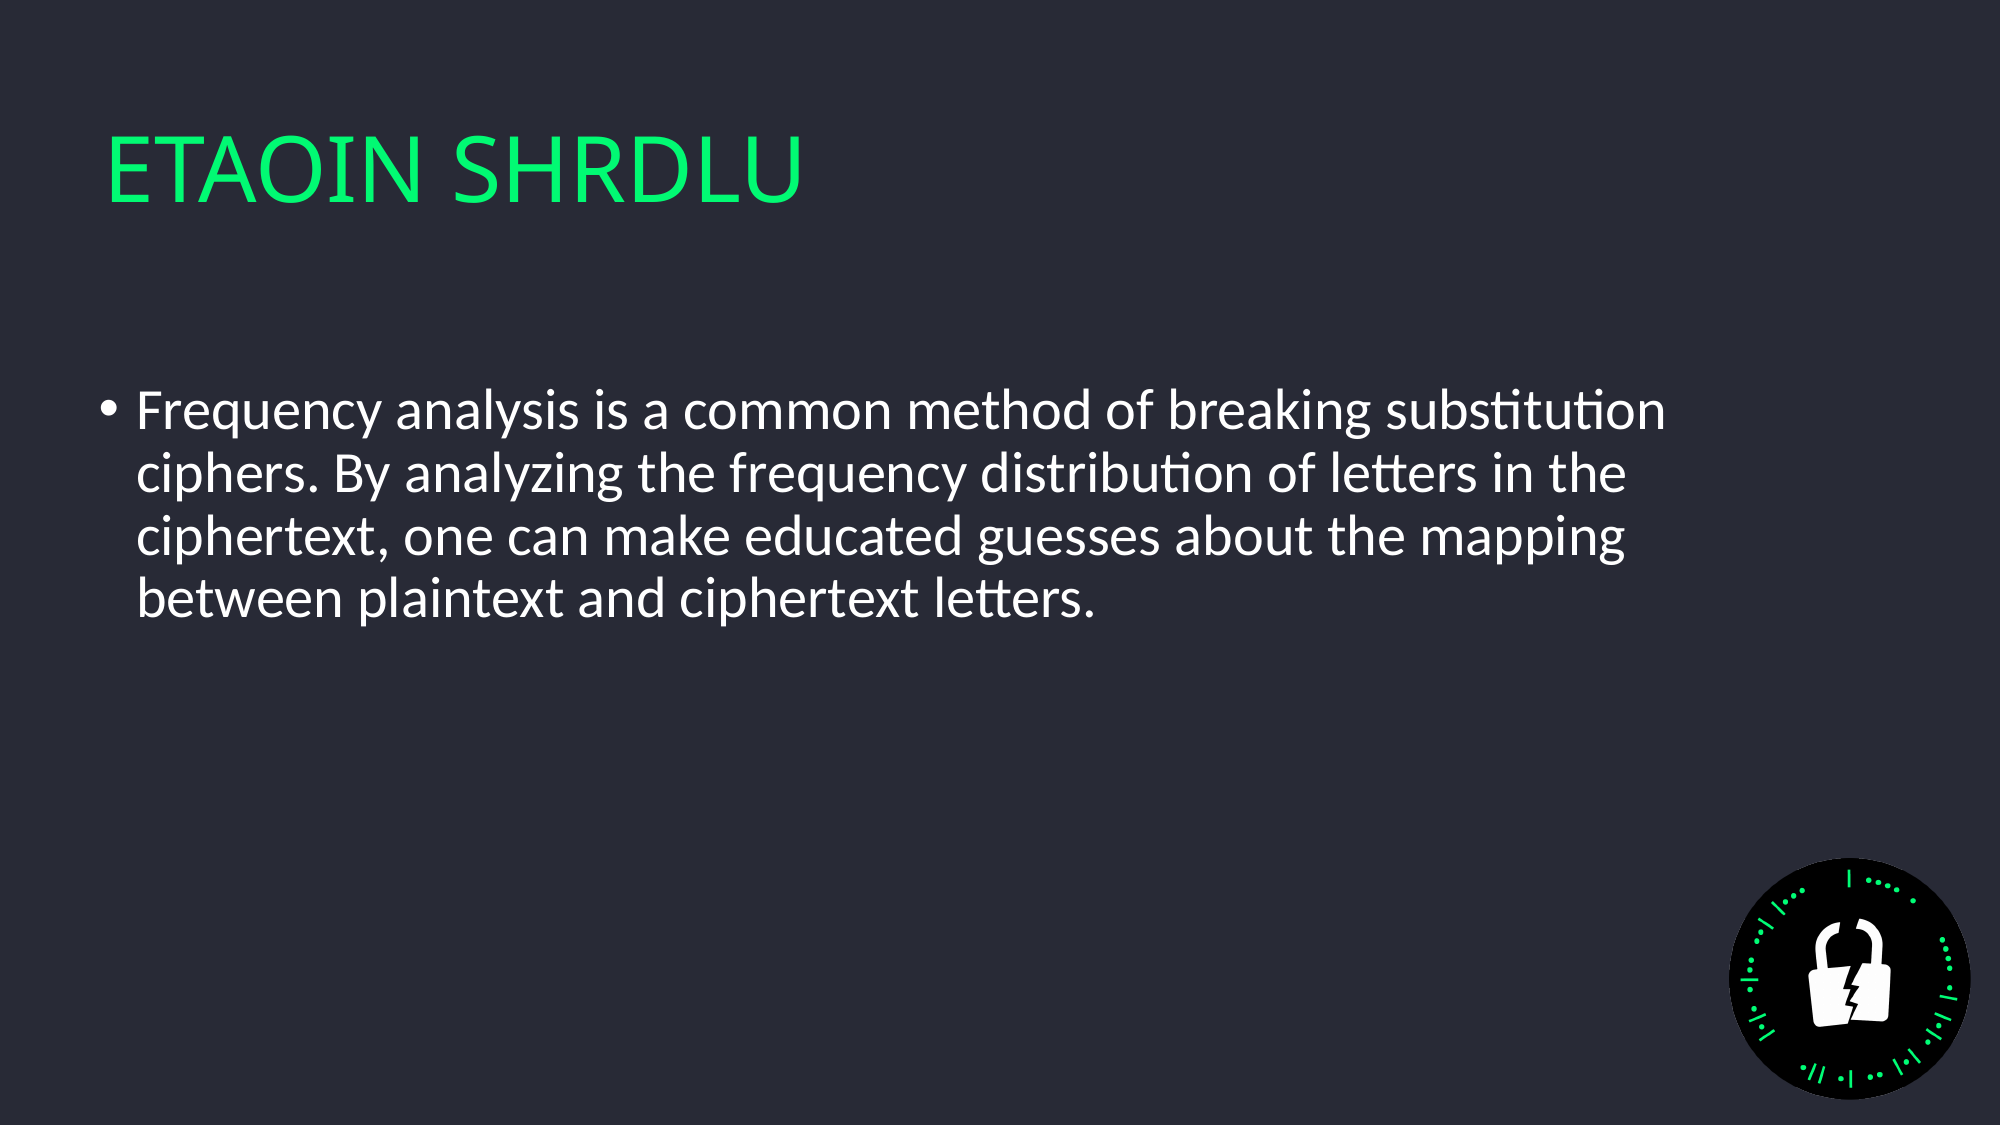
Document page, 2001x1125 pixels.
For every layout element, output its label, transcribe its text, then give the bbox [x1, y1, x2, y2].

title ETAOIN SHRDLU [88, 66, 1863, 281]
picture [1725, 854, 1974, 1103]
list Frequency analysis is a common method of breaking substitution ciphers. By analyzing the frequency distribution of letters in the ciphertext, one can make educated guesses about the mapping between plaintext and ciphertext letters. [83, 280, 1763, 991]
